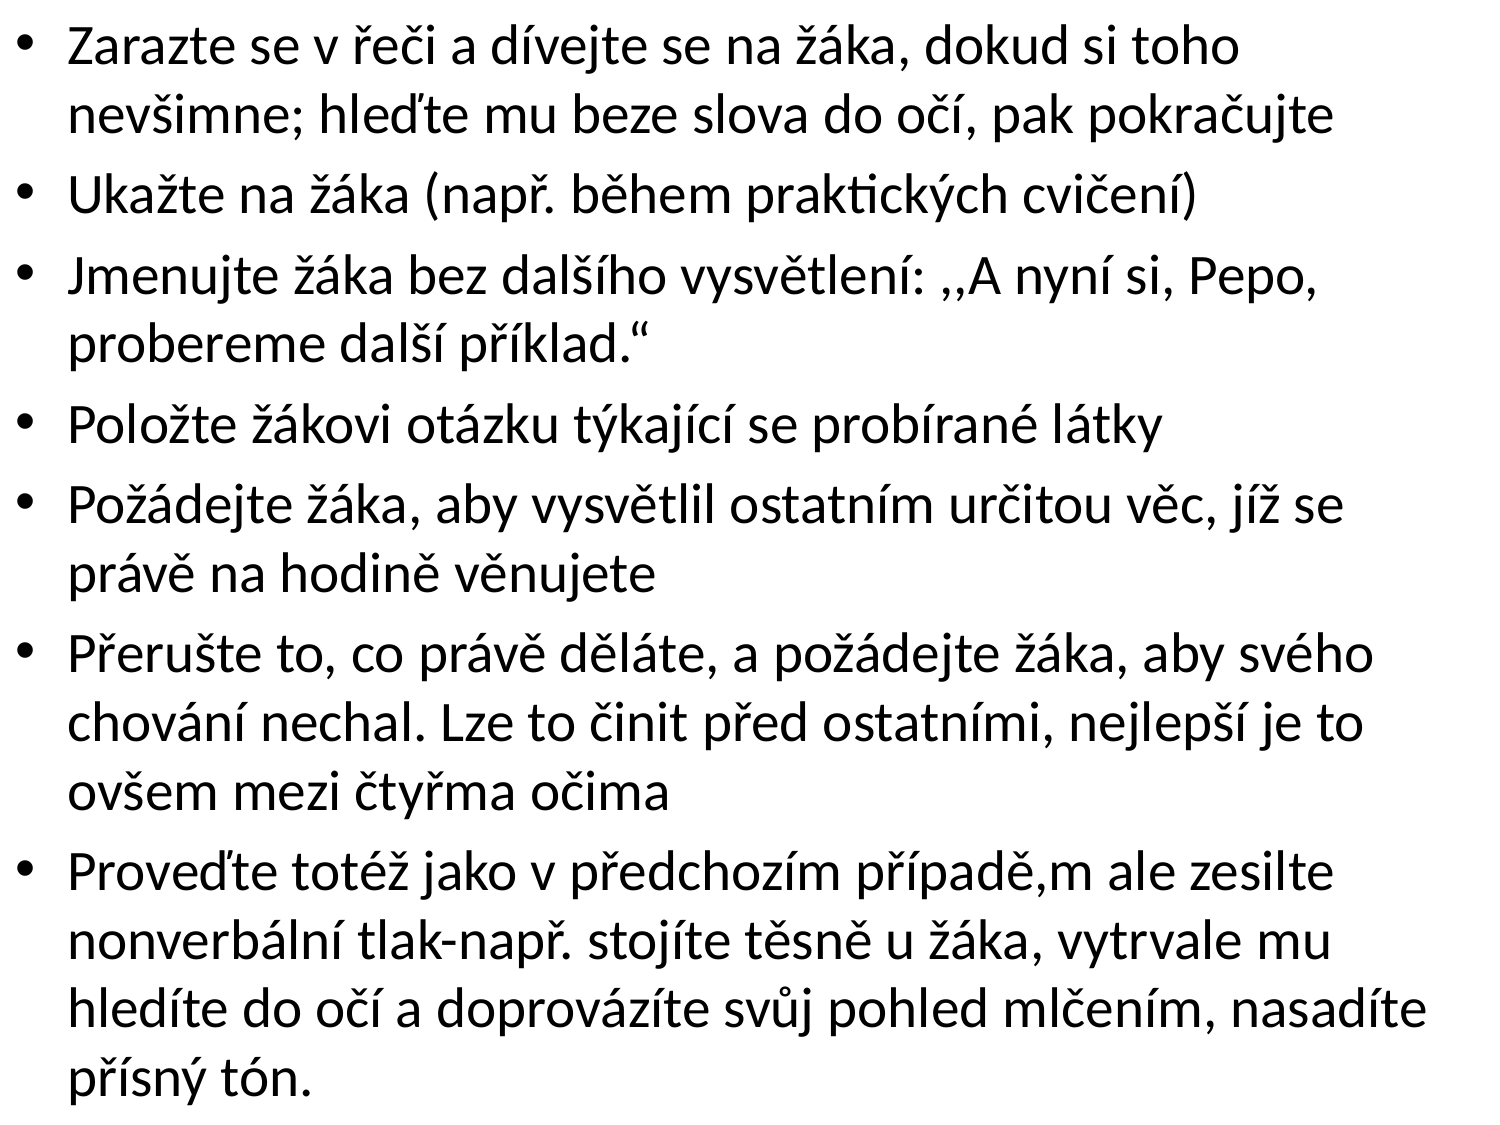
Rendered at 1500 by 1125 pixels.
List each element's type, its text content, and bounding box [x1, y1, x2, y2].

list Zarazte se v řeči a dívejte se na žáka, dokud si toho nevšimne; hleďte mu beze slova do očí, pak pokračujte Ukažte na žáka (např. během praktických cvičení) Jmenujte žáka bez dalšího vysvětlení: ,,A nyní si, Pepo, probereme další příklad.“ Položte žákovi otázku týkající se probírané látky Požádejte žáka, aby vysvětlil ostatním určitou věc, jíž se právě na hodině věnujete Přerušte to, co právě děláte, a požádejte žáka, aby svého chování nechal. Lze to činit před ostatními, nejlepší je to ovšem mezi čtyřma očima Proveďte totéž jako v předchozím případě,m ale zesilte nonverbální tlak-např. stojíte těsně u žáka, vytrvale mu hledíte do očí a doprovázíte svůj pohled mlčením, nasadíte přísný tón. [0, 0, 1500, 1125]
